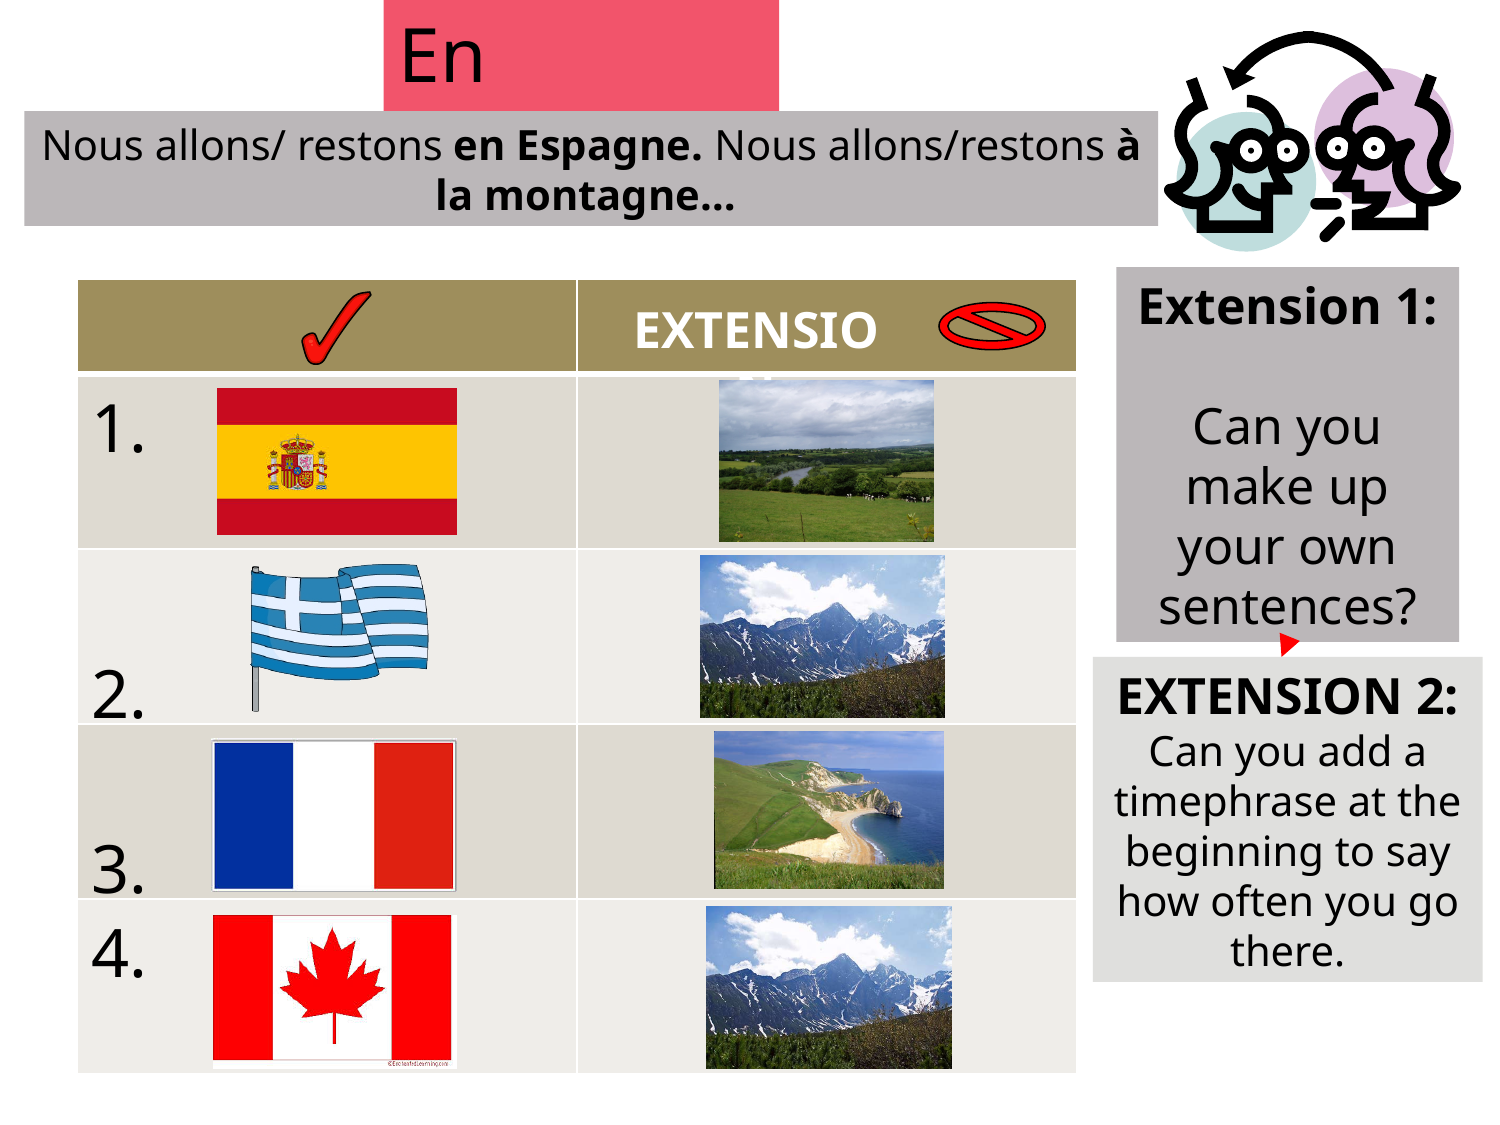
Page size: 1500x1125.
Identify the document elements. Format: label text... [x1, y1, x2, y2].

text_box En tandem [383, 0, 780, 111]
table_header [78, 280, 576, 371]
table_cell [578, 725, 1076, 898]
table_cell 2. [78, 550, 576, 723]
picture [300, 290, 373, 366]
picture [211, 738, 457, 892]
table_cell 4. [78, 900, 576, 1073]
picture [217, 387, 457, 535]
picture [706, 905, 952, 1069]
table_cell [578, 900, 1076, 1073]
text_box [938, 302, 1046, 350]
picture [235, 552, 438, 720]
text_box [1281, 584, 1288, 658]
table_header [578, 280, 1076, 371]
table_cell [578, 550, 1076, 723]
table_cell [904, 377, 1076, 548]
table_cell 1. [78, 377, 576, 548]
table_cell 3. [78, 725, 576, 898]
picture [700, 554, 946, 718]
picture [212, 914, 457, 1069]
text_box EXTENSION 2: Can you add a timephrase at the beginning to say how often you go there. [1092, 656, 1483, 982]
table_cell [578, 377, 717, 548]
picture [719, 380, 934, 542]
text_box Nous allons/ restons en Espagne. Nous allons/restons à la montagne… [24, 111, 1158, 226]
text_box Extension 1: Can you make up your own sentences? [1116, 267, 1460, 642]
picture [714, 731, 944, 889]
picture [1163, 30, 1462, 252]
text_box EXTENSION [608, 290, 904, 426]
